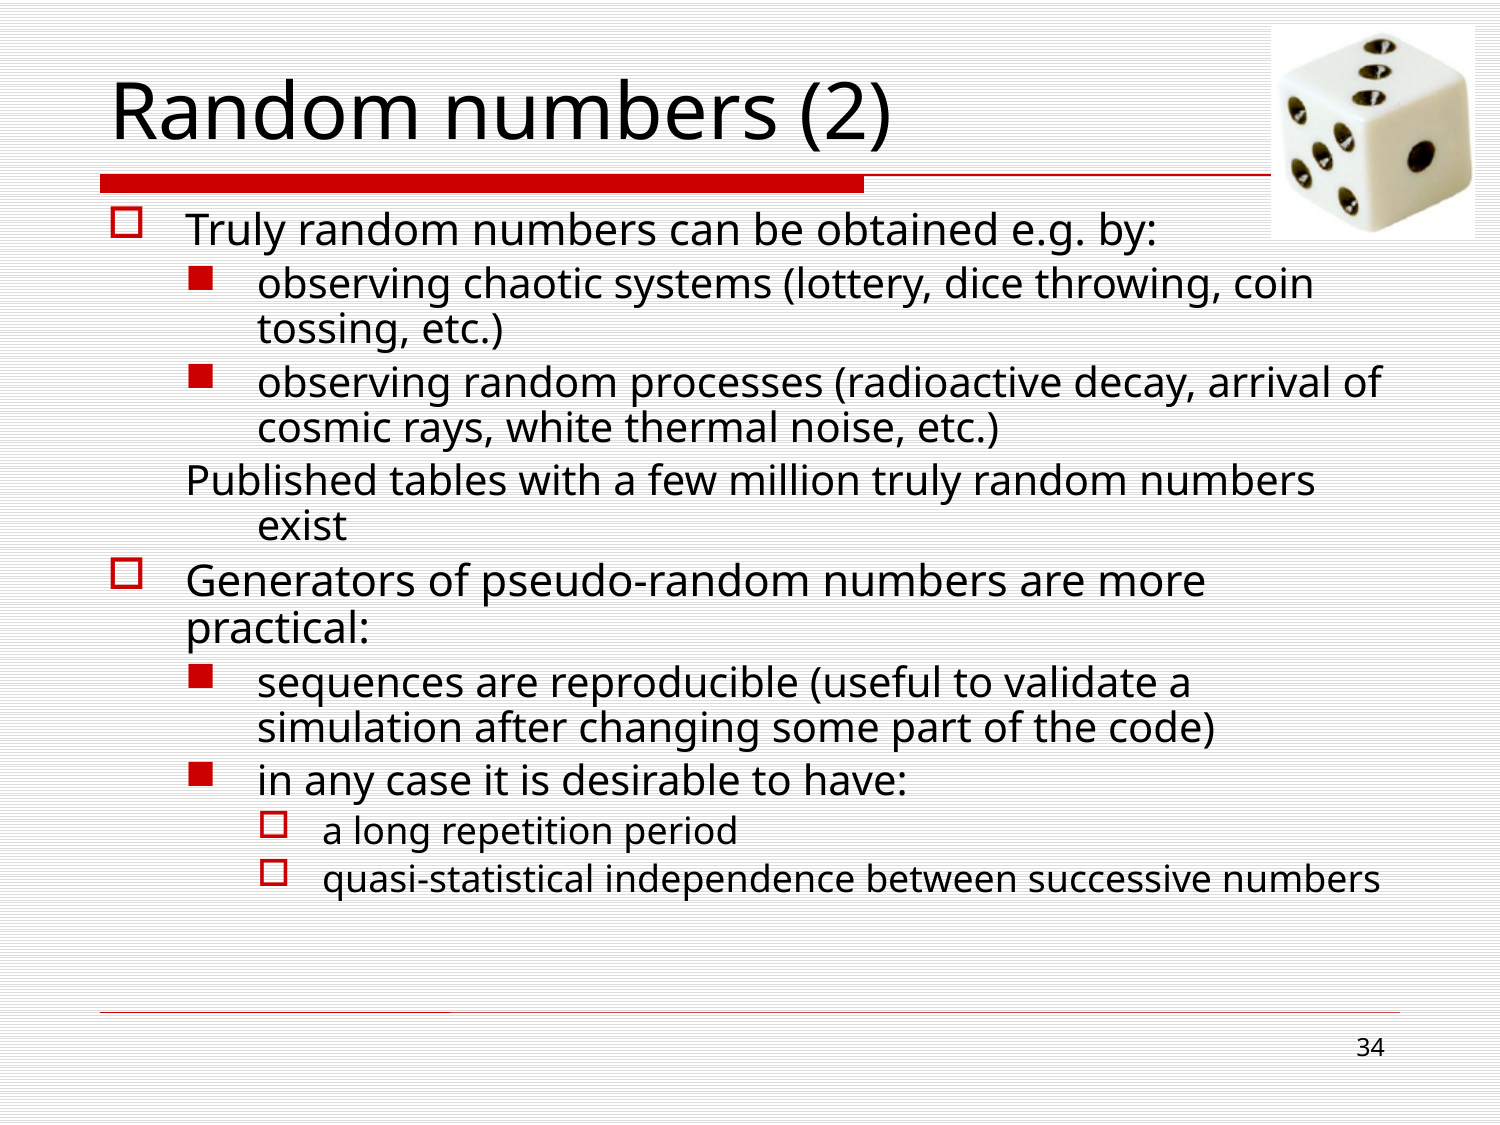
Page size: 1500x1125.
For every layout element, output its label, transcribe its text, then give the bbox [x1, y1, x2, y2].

slide_number 34 [1074, 1024, 1401, 1103]
list Truly random numbers can be obtained e.g. by: observing chaotic systems (lottery, dice throwing, coin tossing, etc.) observing random processes (radioactive decay, arrival of cosmic rays, white thermal noise, etc.) Published tables with a few million truly random numbers exist Generators of pseudo-random numbers are more practical: sequences are reproducible (useful to validate a simulation after changing some part of the code) in any case it is desirable to have: a long repetition period quasi-statistical independence between successive numbers [92, 199, 1413, 988]
picture [1270, 24, 1476, 239]
title Random numbers (2) [93, 49, 1265, 163]
